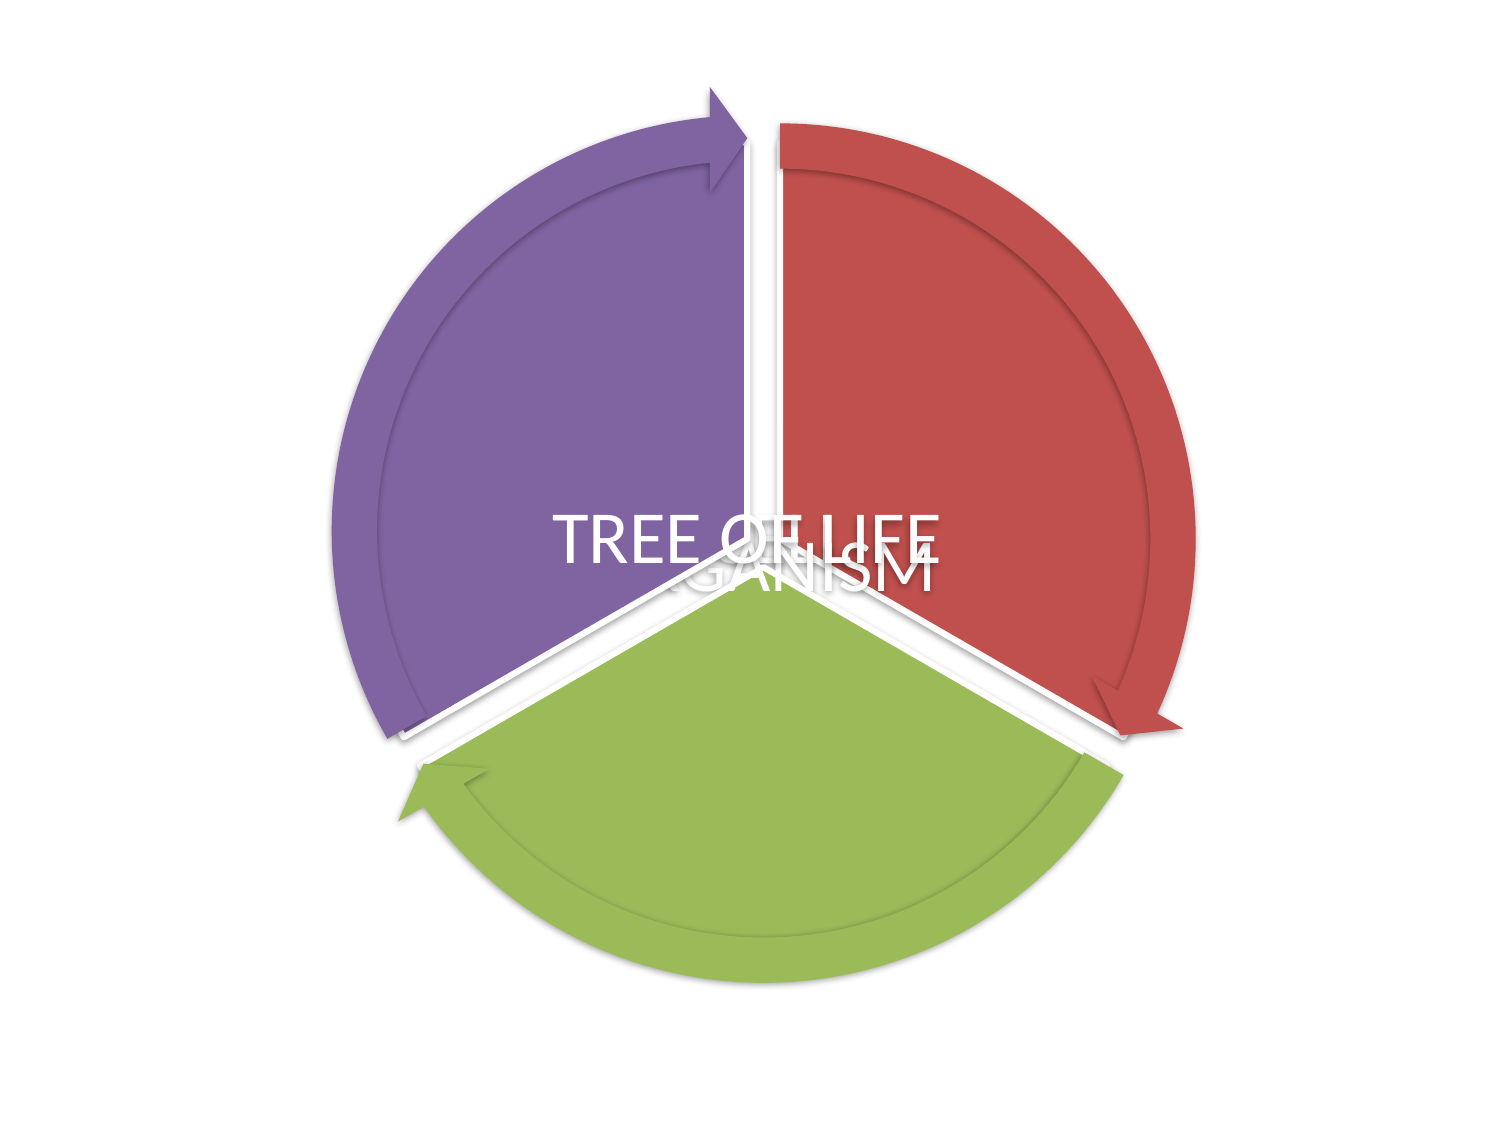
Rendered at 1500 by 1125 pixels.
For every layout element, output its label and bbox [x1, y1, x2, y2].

text_box [0, 80, 1500, 1026]
